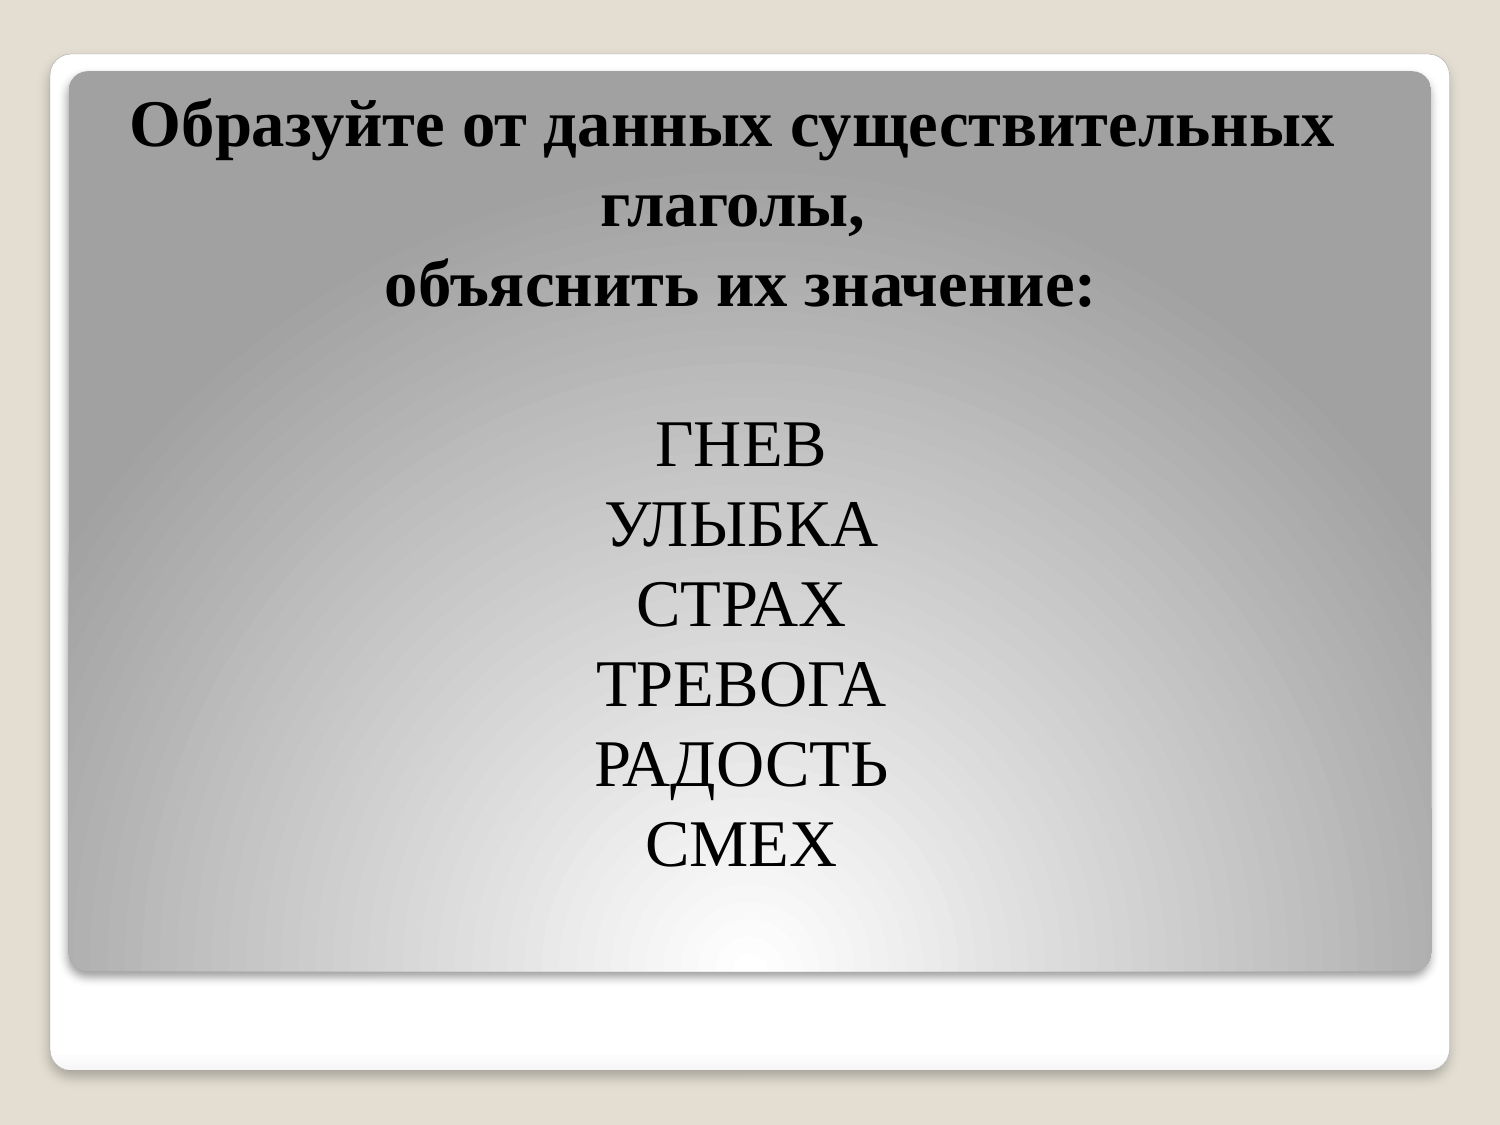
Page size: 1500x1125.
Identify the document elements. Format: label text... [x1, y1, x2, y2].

text_box Образуйте от данных существительных глаголы, объяснить их значение: ГНЕВ УЛЫБКА СТРАХ ТРЕВОГА РАДОСТЬ СМЕХ [109, 72, 1374, 1047]
